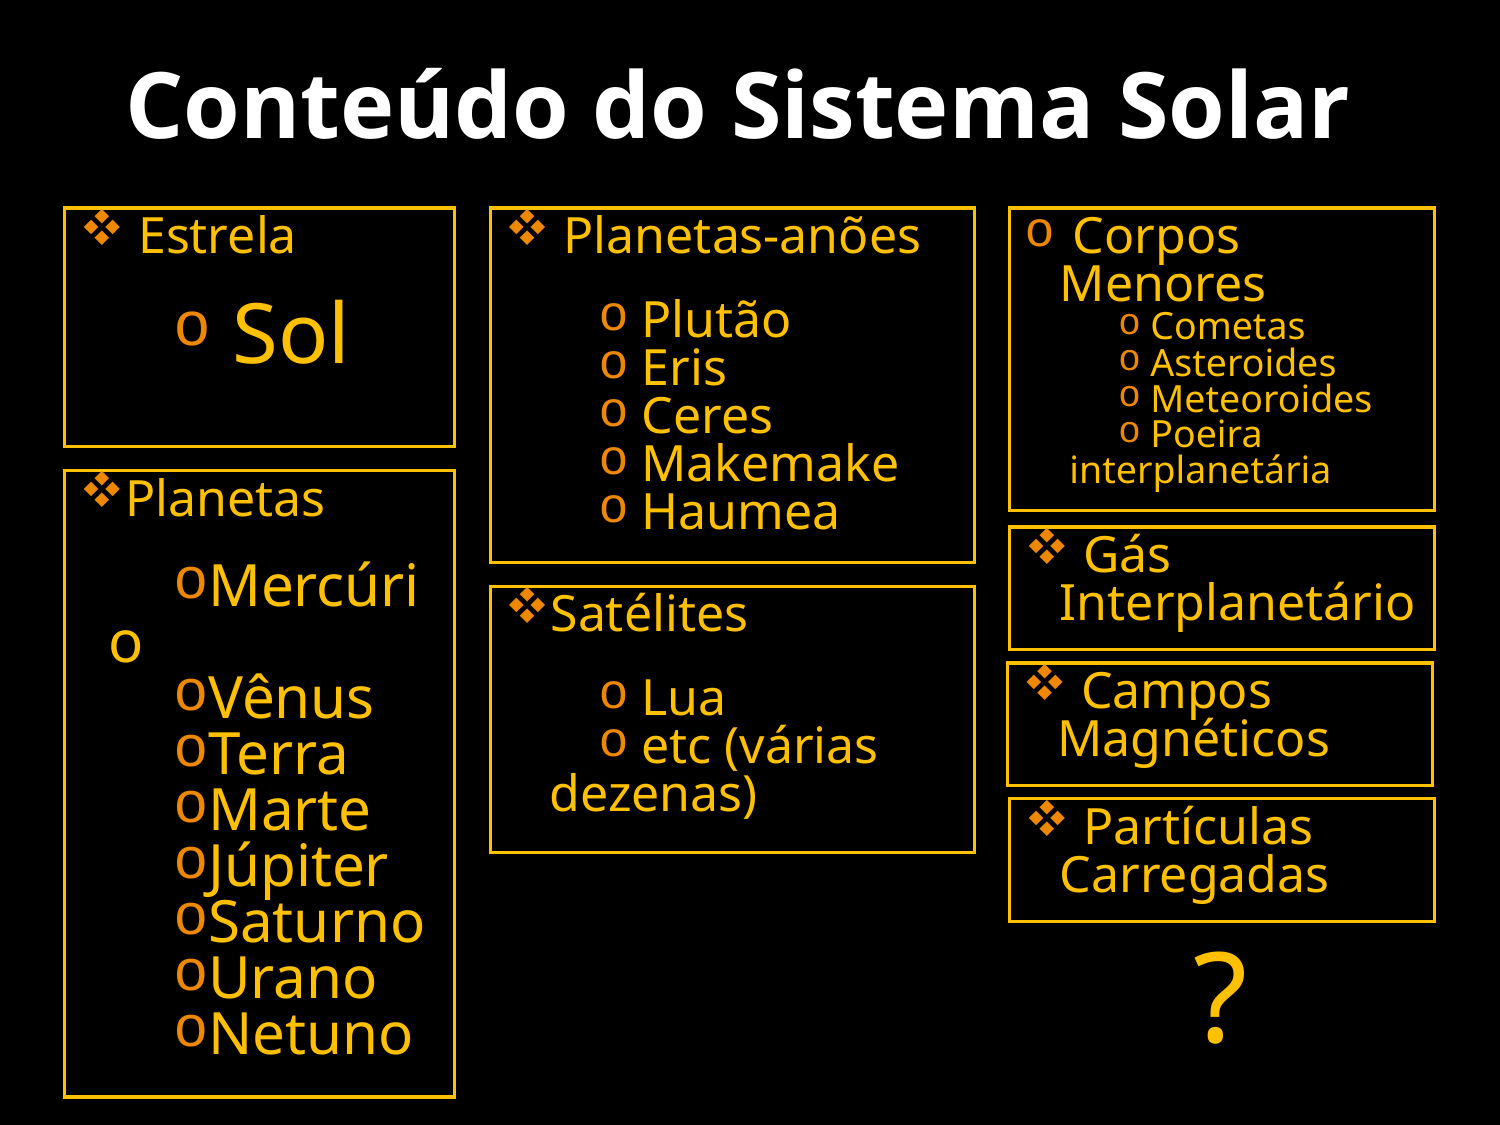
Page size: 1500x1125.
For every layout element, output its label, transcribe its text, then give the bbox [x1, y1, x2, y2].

text_box Satélites Lua etc (várias dezenas) [490, 586, 975, 853]
text_box Gás Interplanetário [1009, 527, 1435, 650]
text_box Campos Magnéticos [1007, 663, 1433, 786]
text_box Estrela Sol [64, 208, 455, 447]
text_box Partículas Carregadas [1009, 798, 1435, 922]
text_box ? [1178, 939, 1282, 1104]
text_box Corpos Menores Cometas Asteroides Meteoroides Poeira interplanetária [1009, 208, 1435, 511]
text_box Planetas-anões Plutão Eris Ceres Makemake Haumea [490, 208, 975, 563]
text_box Conteúdo do Sistema Solar [29, 19, 1447, 185]
text_box Planetas Mercúrio Vênus Terra Marte Júpiter Saturno Urano Netuno [64, 470, 455, 1097]
